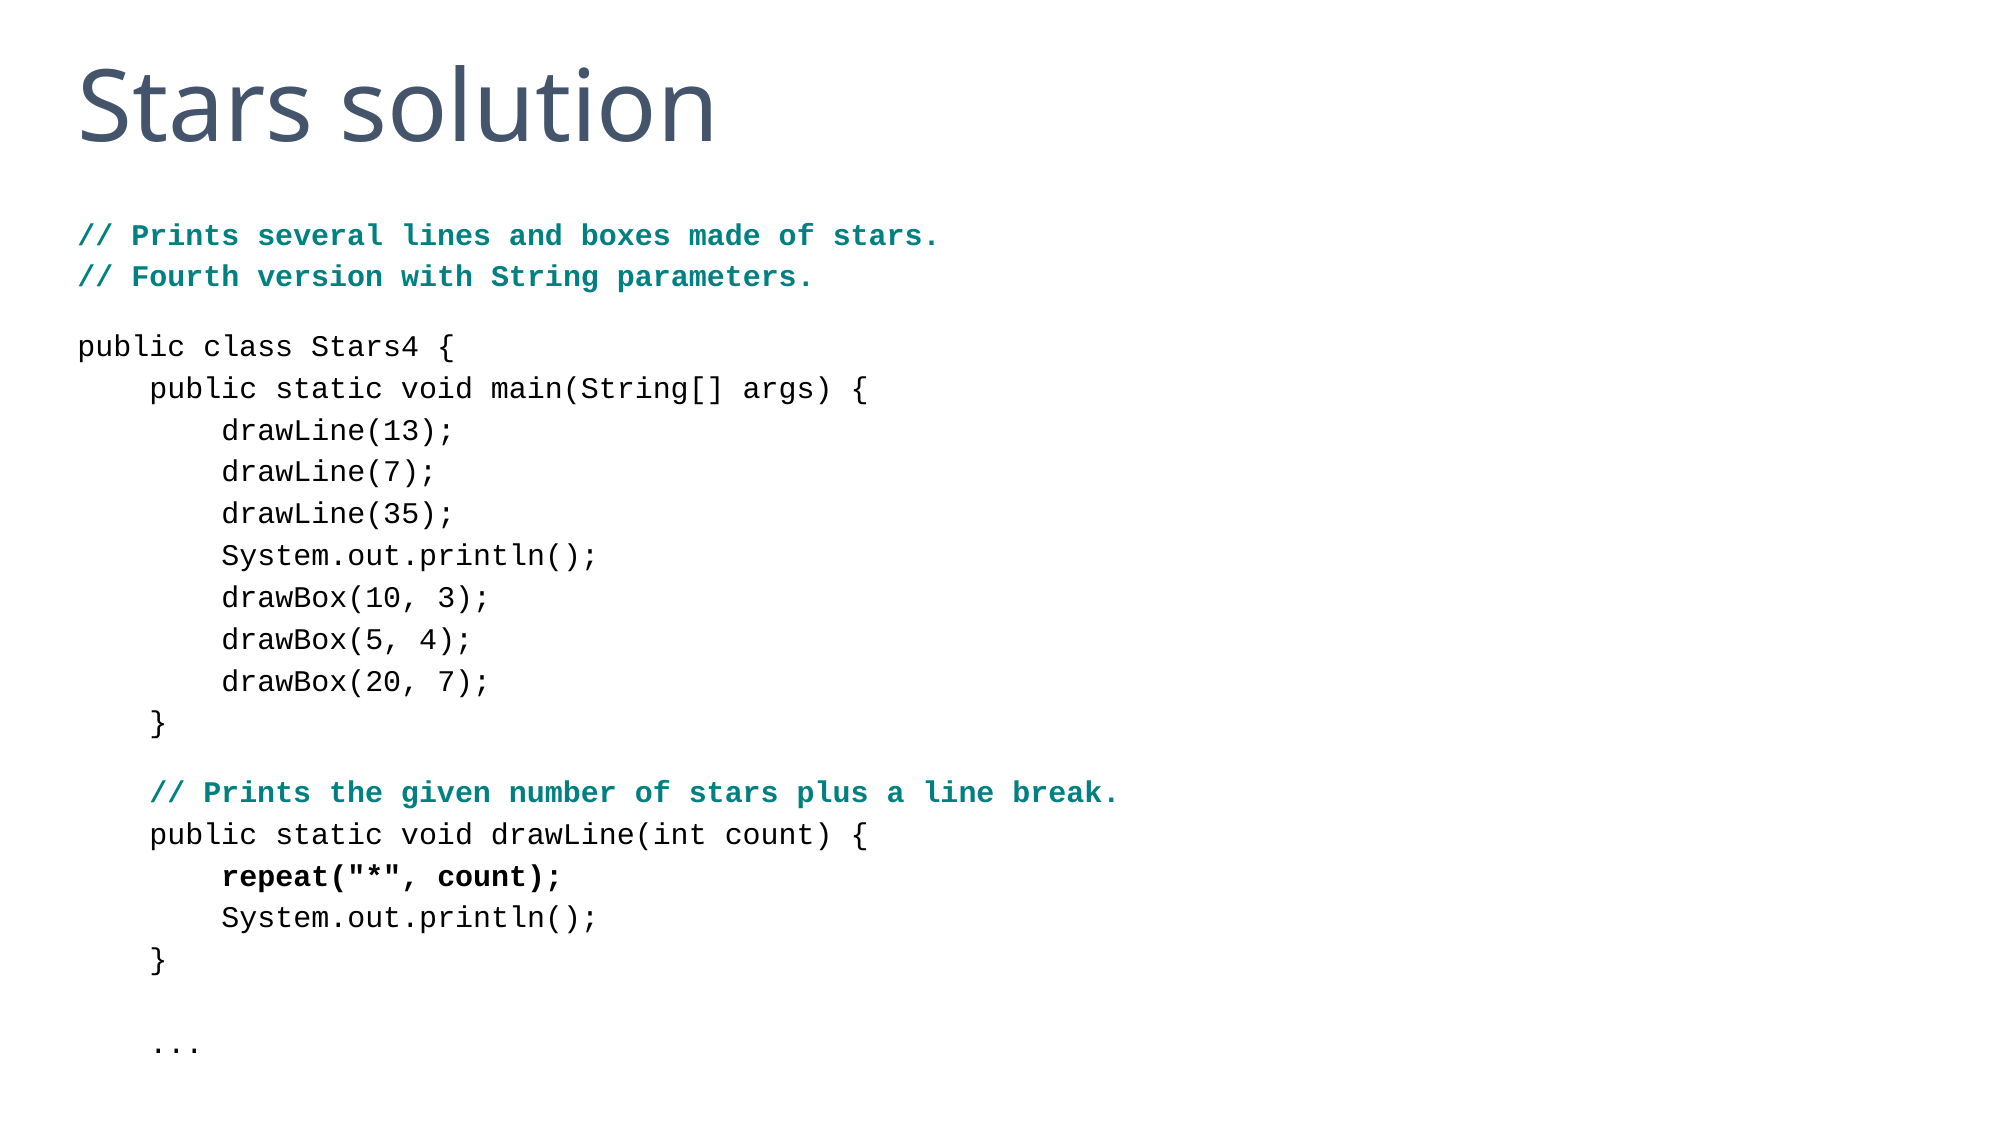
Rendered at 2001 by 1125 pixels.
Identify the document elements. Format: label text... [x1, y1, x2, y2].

list // Prints several lines and boxes made of stars. // Fourth version with String parameters. public class Stars4 { public static void main(String[] args) { drawLine(13); drawLine(7); drawLine(35); System.out.println(); drawBox(10, 3); drawBox(5, 4); drawBox(20, 7); } // Prints the given number of stars plus a line break. public static void drawLine(int count) { repeat("*", count); System.out.println(); } ... [62, 217, 1938, 1067]
title Stars solution [62, 0, 1938, 217]
